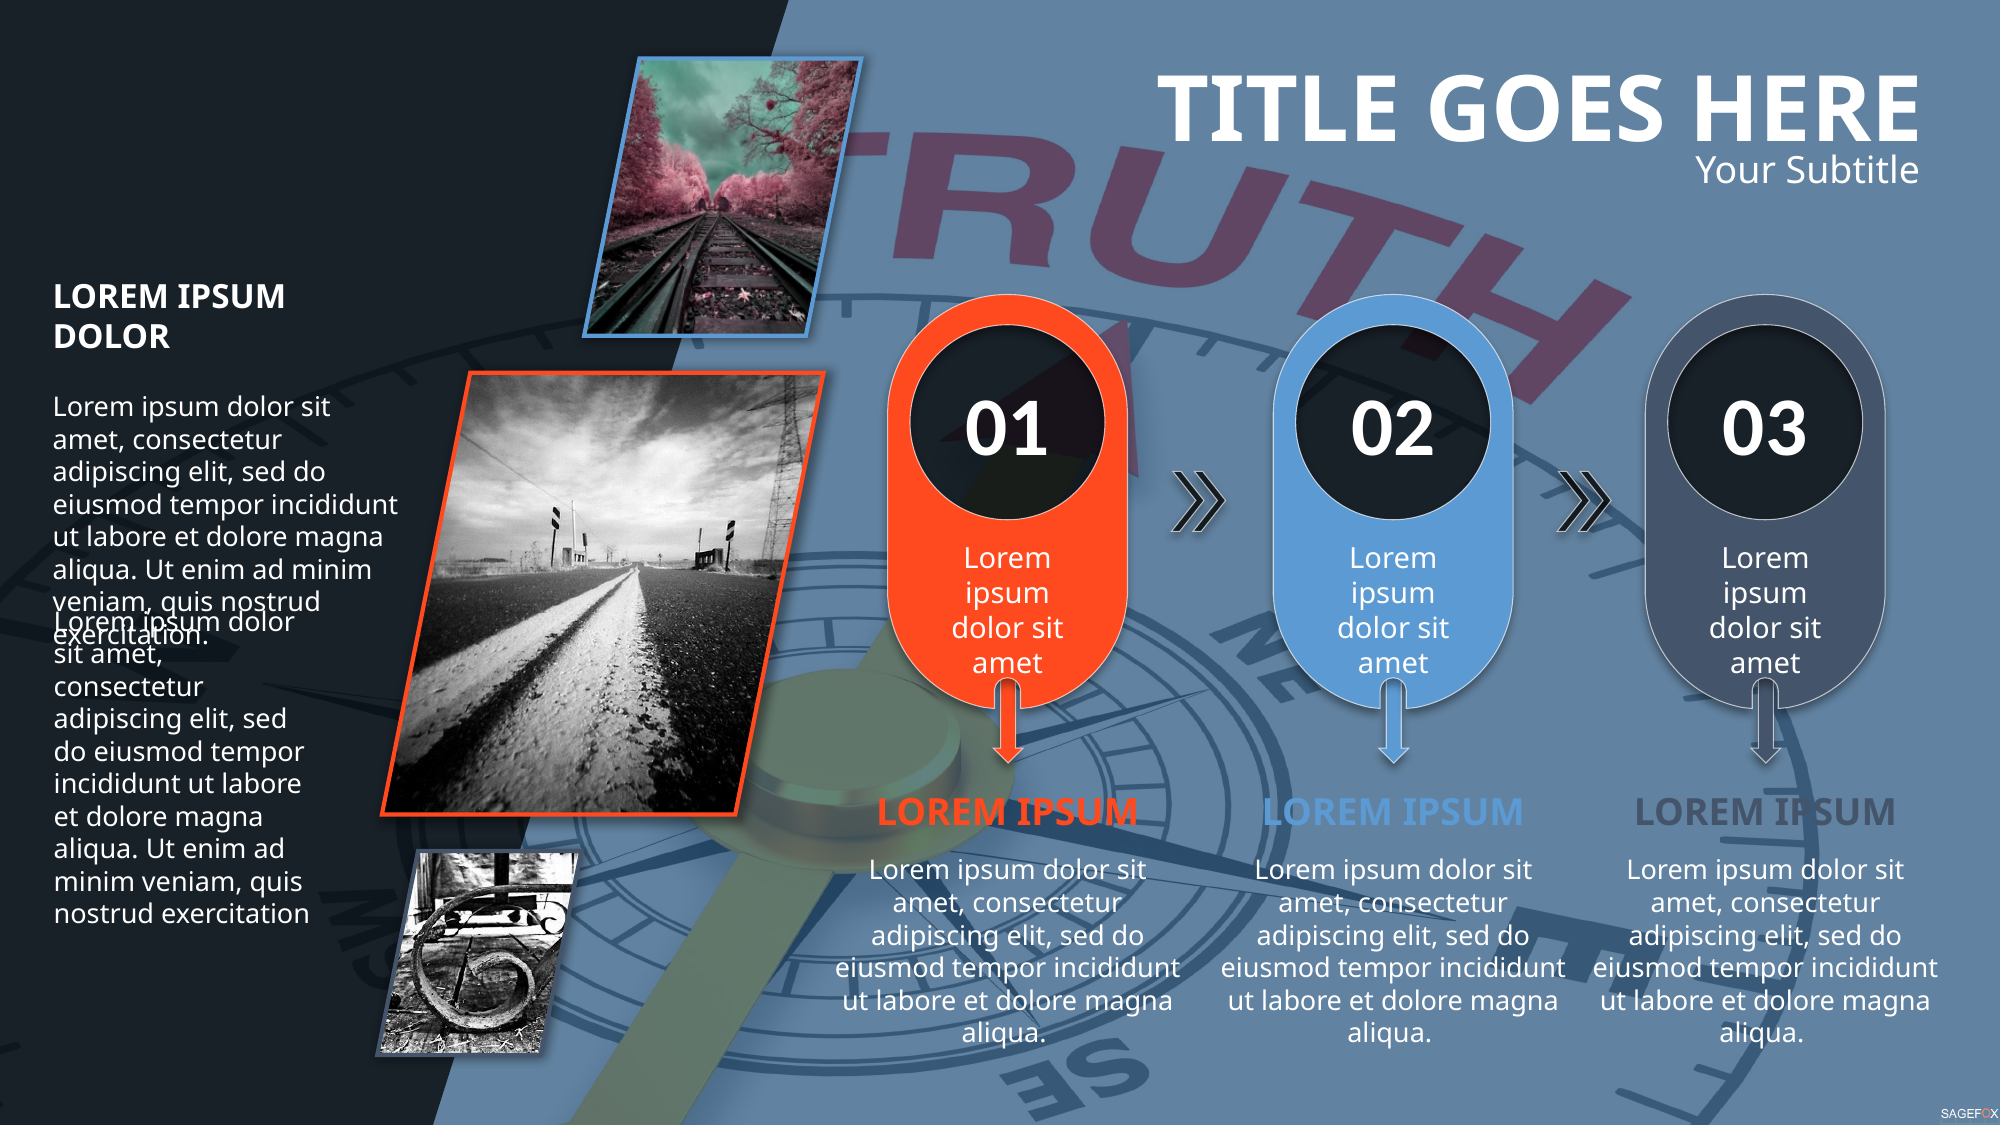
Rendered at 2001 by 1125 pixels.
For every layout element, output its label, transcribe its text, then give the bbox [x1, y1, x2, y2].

text_box [375, 849, 583, 1057]
text_box LOREM IPSUM Lorem ipsum dolor sit amet, consectetur adipiscing elit, sed do eiusmod tempor incididunt ut labore et dolore magna aliqua. [1581, 782, 1949, 1053]
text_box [1645, 294, 1886, 709]
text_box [887, 294, 1128, 709]
picture [1940, 0, 2001, 1125]
text_box [0, 0, 790, 1125]
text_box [1273, 294, 1514, 709]
text_box [1748, 709, 1784, 765]
text_box [1576, 470, 1613, 533]
text_box [1169, 470, 1206, 533]
text_box [1554, 470, 1591, 533]
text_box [37, 267, 425, 986]
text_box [1035, 42, 1939, 199]
text_box LOREM IPSUM Lorem ipsum dolor sit amet, consectetur adipiscing elit, sed do eiusmod tempor incididunt ut labore et dolore magna aliqua. [824, 782, 1192, 1053]
text_box LOREM IPSUM Lorem ipsum dolor sit amet, consectetur adipiscing elit, sed do eiusmod tempor incididunt ut labore et dolore magna aliqua. [1209, 782, 1577, 1053]
text_box [1376, 709, 1412, 765]
text_box [425, 371, 825, 816]
text_box [582, 57, 863, 337]
text_box [1190, 470, 1227, 533]
text_box [990, 709, 1026, 765]
